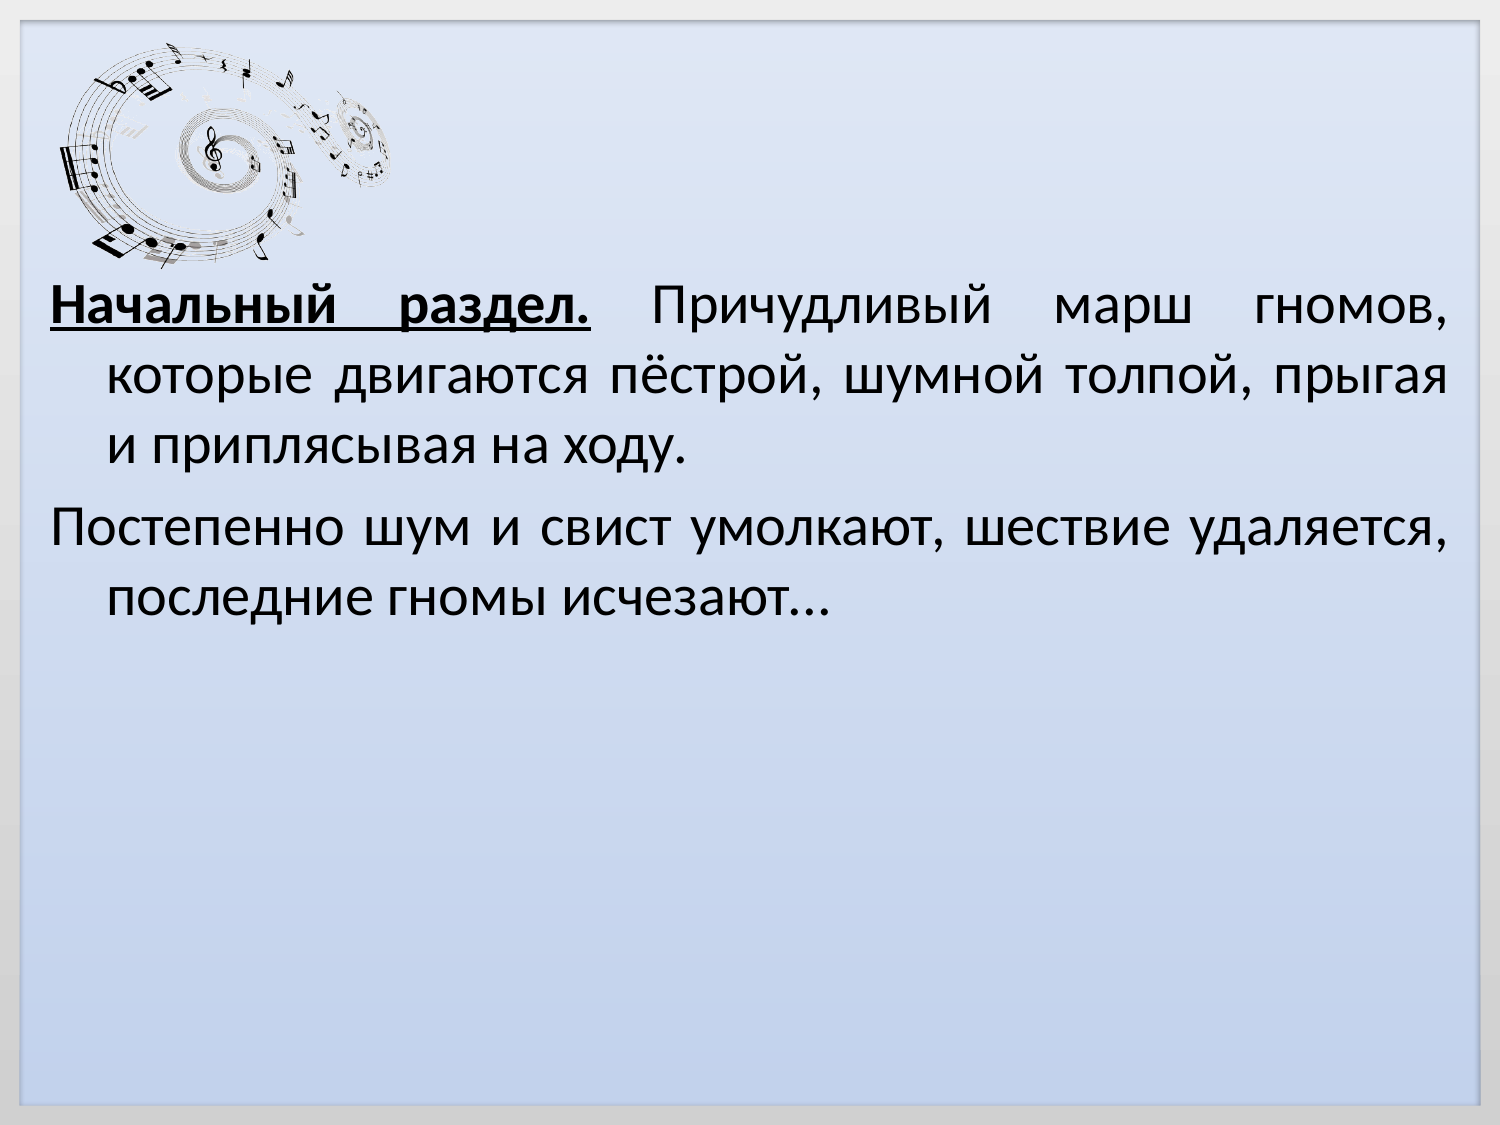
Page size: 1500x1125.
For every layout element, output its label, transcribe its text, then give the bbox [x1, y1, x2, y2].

picture [29, 32, 421, 278]
list Начальный раздел. Причудливый марш гномов, которые двигаются пёстрой, шумной толпой, прыгая и приплясывая на ходу. Постепенно шум и свист умолкают, шествие удаляется, последние гномы исчезают... [35, 257, 1465, 668]
